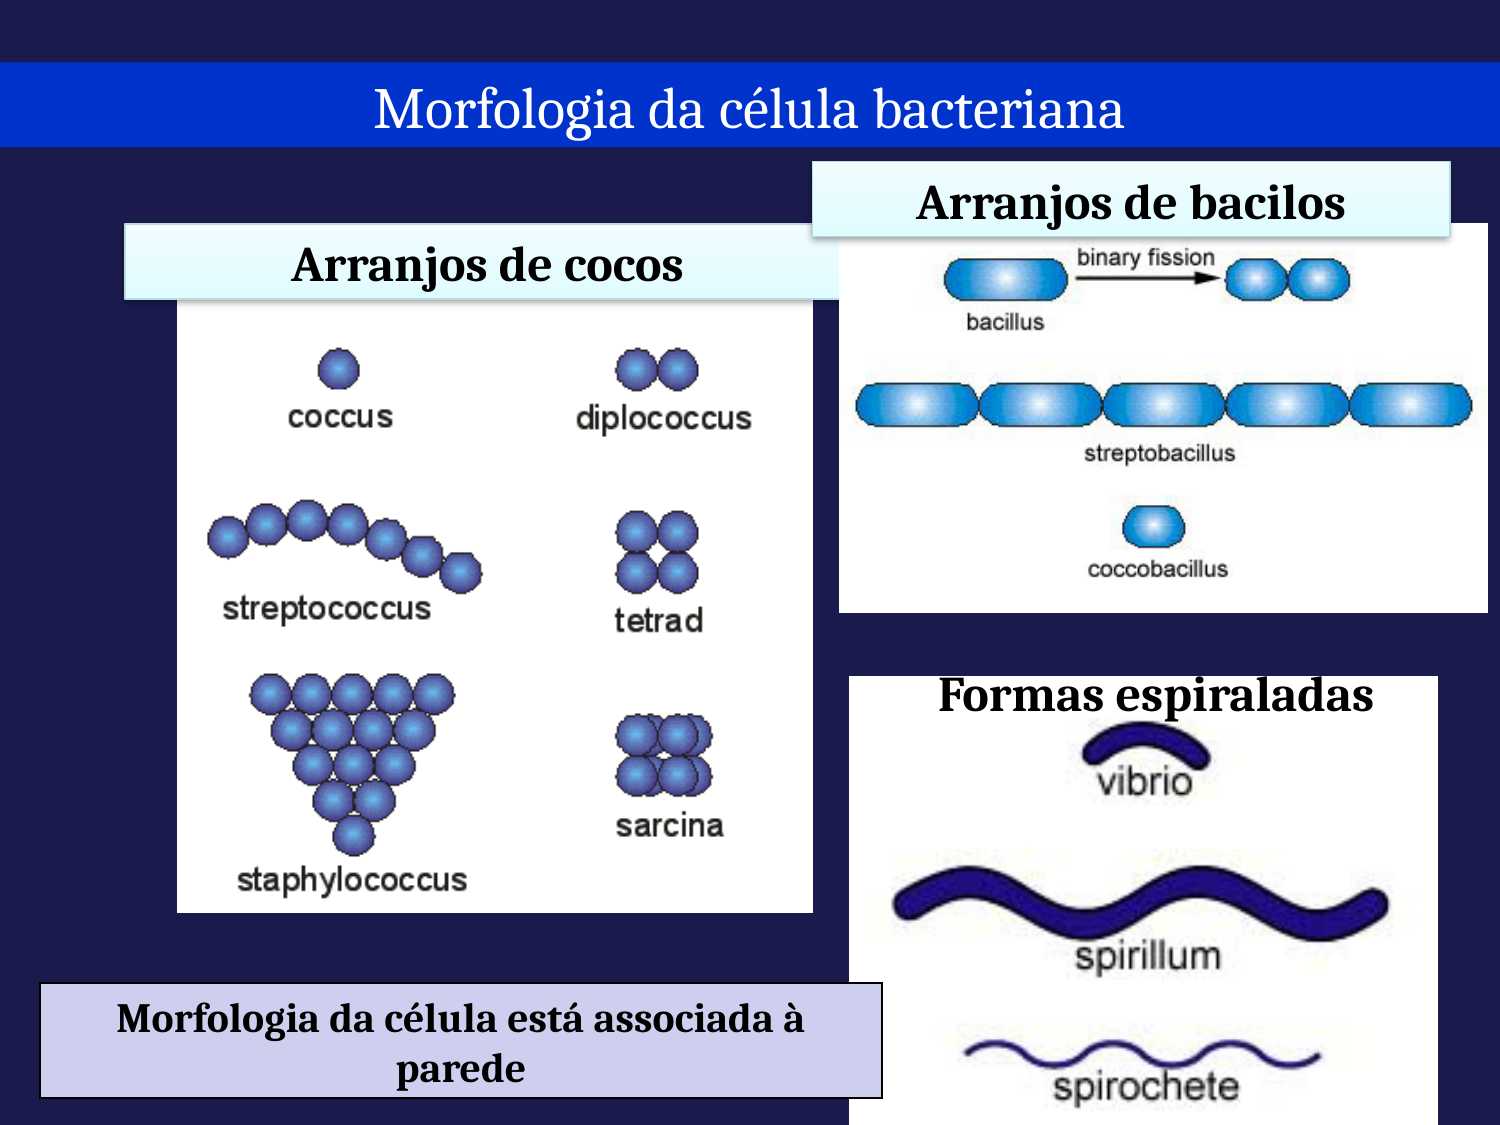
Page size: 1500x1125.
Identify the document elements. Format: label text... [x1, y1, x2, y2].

picture [177, 273, 813, 913]
text_box Formas espiraladas [837, 653, 1475, 729]
picture [839, 223, 1488, 613]
text_box Morfologia da célula bacteriana [0, 62, 1500, 148]
text_box Arranjos de cocos [124, 223, 834, 300]
text_box Arranjos de bacilos [812, 161, 1451, 237]
text_box Morfologia da célula está associada à parede [39, 983, 844, 1098]
picture [849, 675, 1438, 1125]
